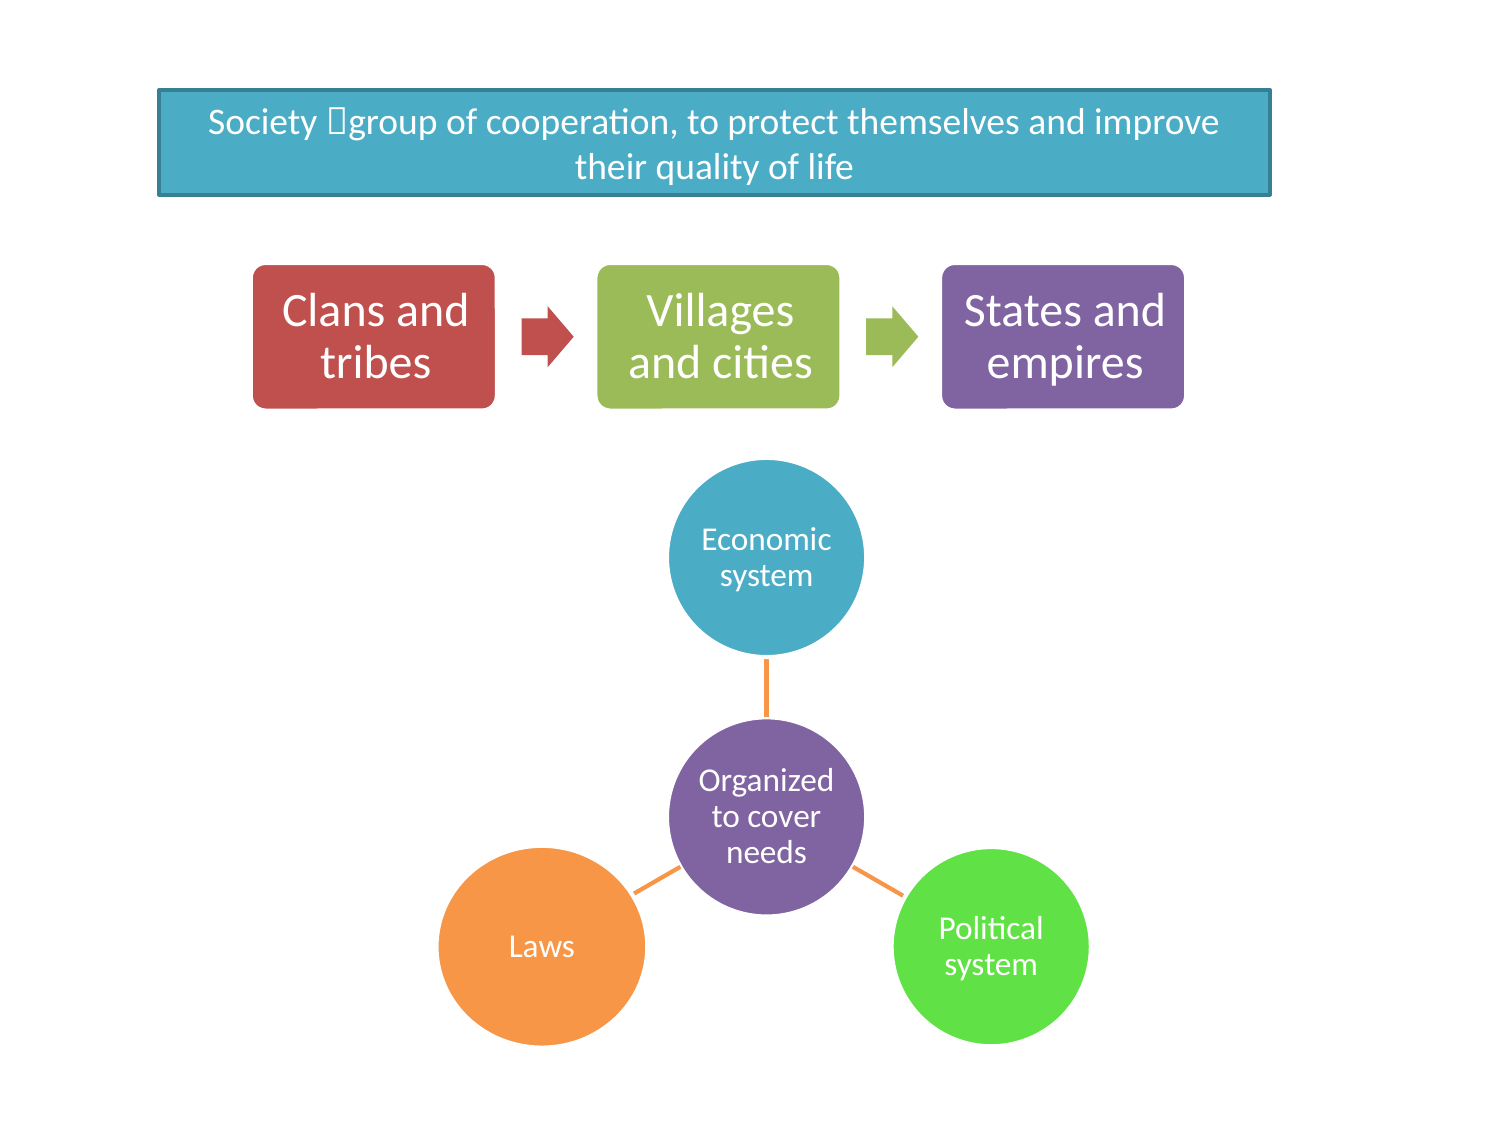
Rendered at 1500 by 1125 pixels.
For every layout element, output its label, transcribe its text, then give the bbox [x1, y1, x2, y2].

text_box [324, 455, 1203, 1050]
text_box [249, 228, 1188, 445]
text_box Society group of cooperation, to protect themselves and improve their quality of life [157, 88, 1272, 197]
